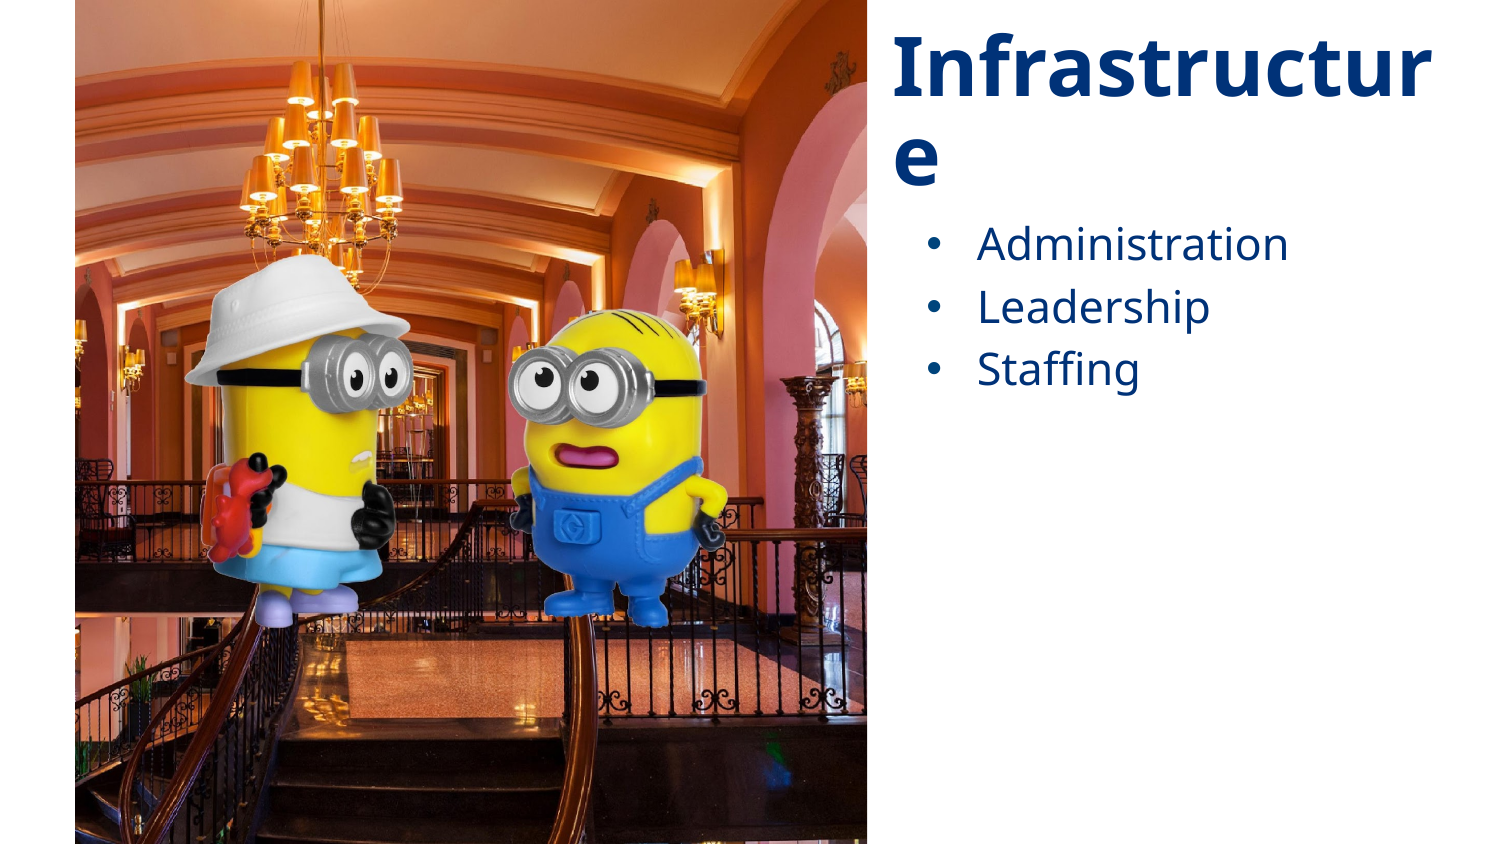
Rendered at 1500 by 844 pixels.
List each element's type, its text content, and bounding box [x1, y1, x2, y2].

title Infrastructure [892, 47, 1451, 183]
list Administration Leadership Staffing [892, 214, 1345, 350]
picture [74, 0, 868, 844]
